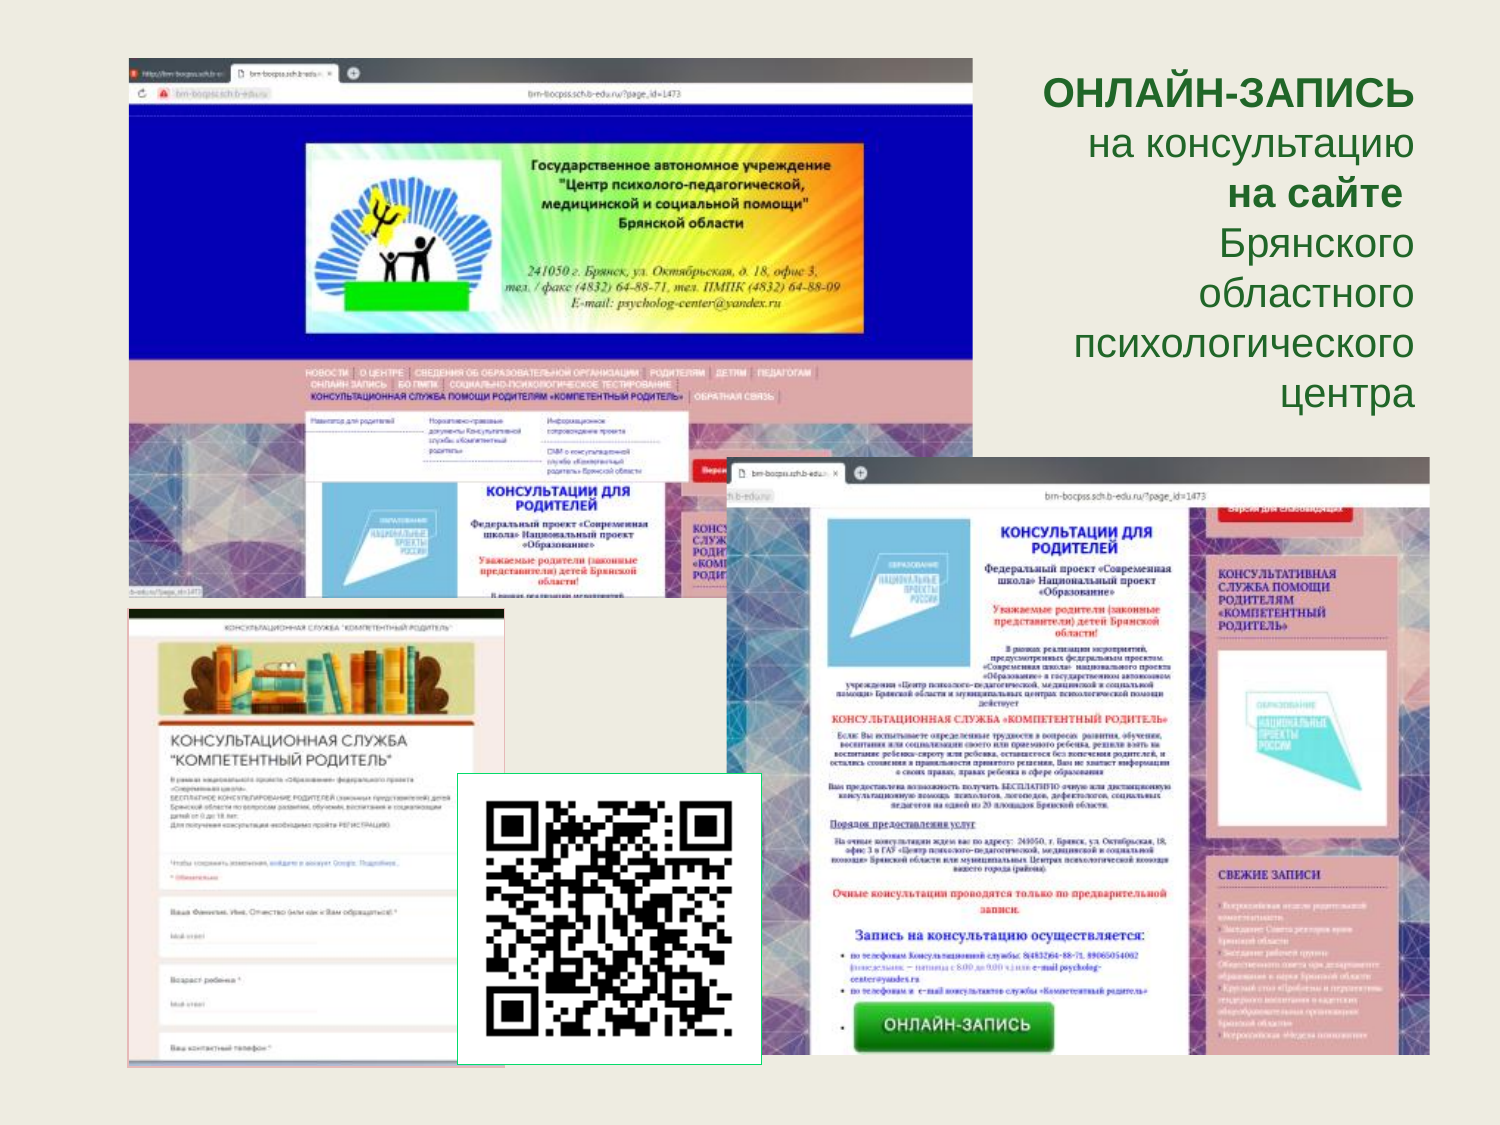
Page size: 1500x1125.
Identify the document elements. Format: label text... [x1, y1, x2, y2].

picture [128, 456, 1430, 1067]
text_box ОНЛАЙН-ЗАПИСЬ на консультацию на сайте Брянского областного психологического центра [1007, 58, 1430, 424]
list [128, 58, 973, 598]
